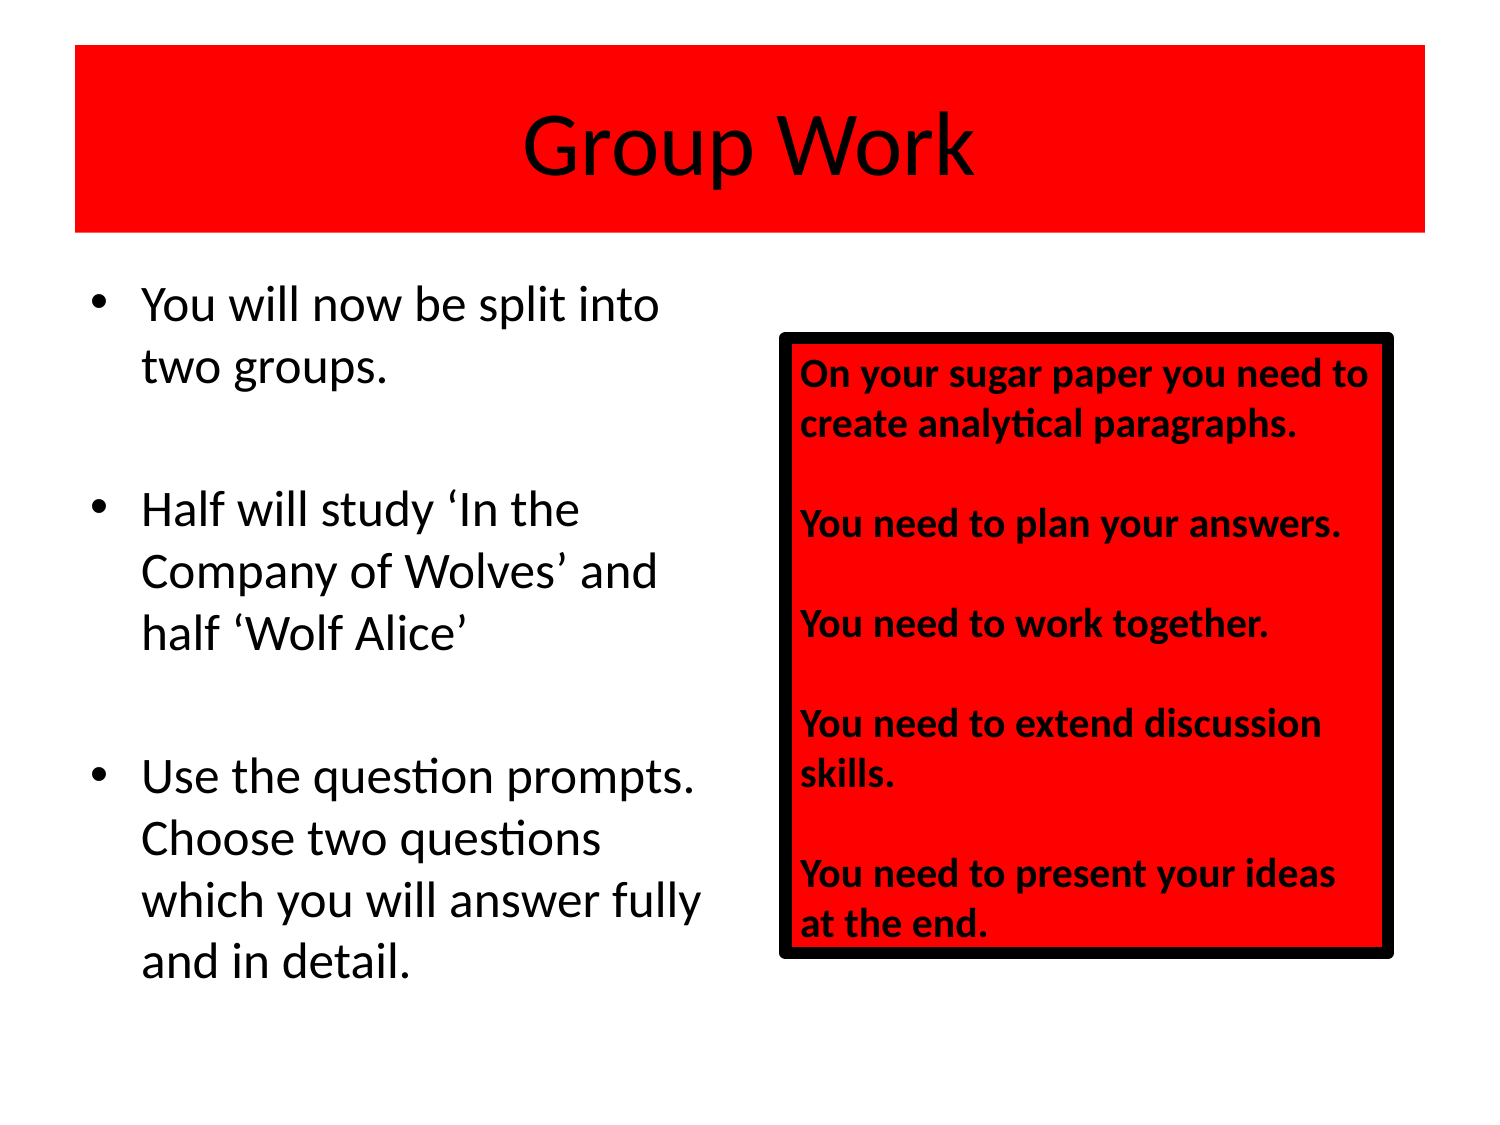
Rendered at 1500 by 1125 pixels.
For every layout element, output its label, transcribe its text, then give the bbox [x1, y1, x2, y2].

list You will now be split into two groups. Half will study ‘In the Company of Wolves’ and half ‘Wolf Alice’ Use the question prompts. Choose two questions which you will answer fully and in detail. [75, 262, 750, 1005]
text_box On your sugar paper you need to create analytical paragraphs. You need to plan your answers. You need to work together. You need to extend discussion skills. You need to present your ideas at the end. [785, 338, 1388, 953]
title Group Work [75, 45, 1425, 233]
